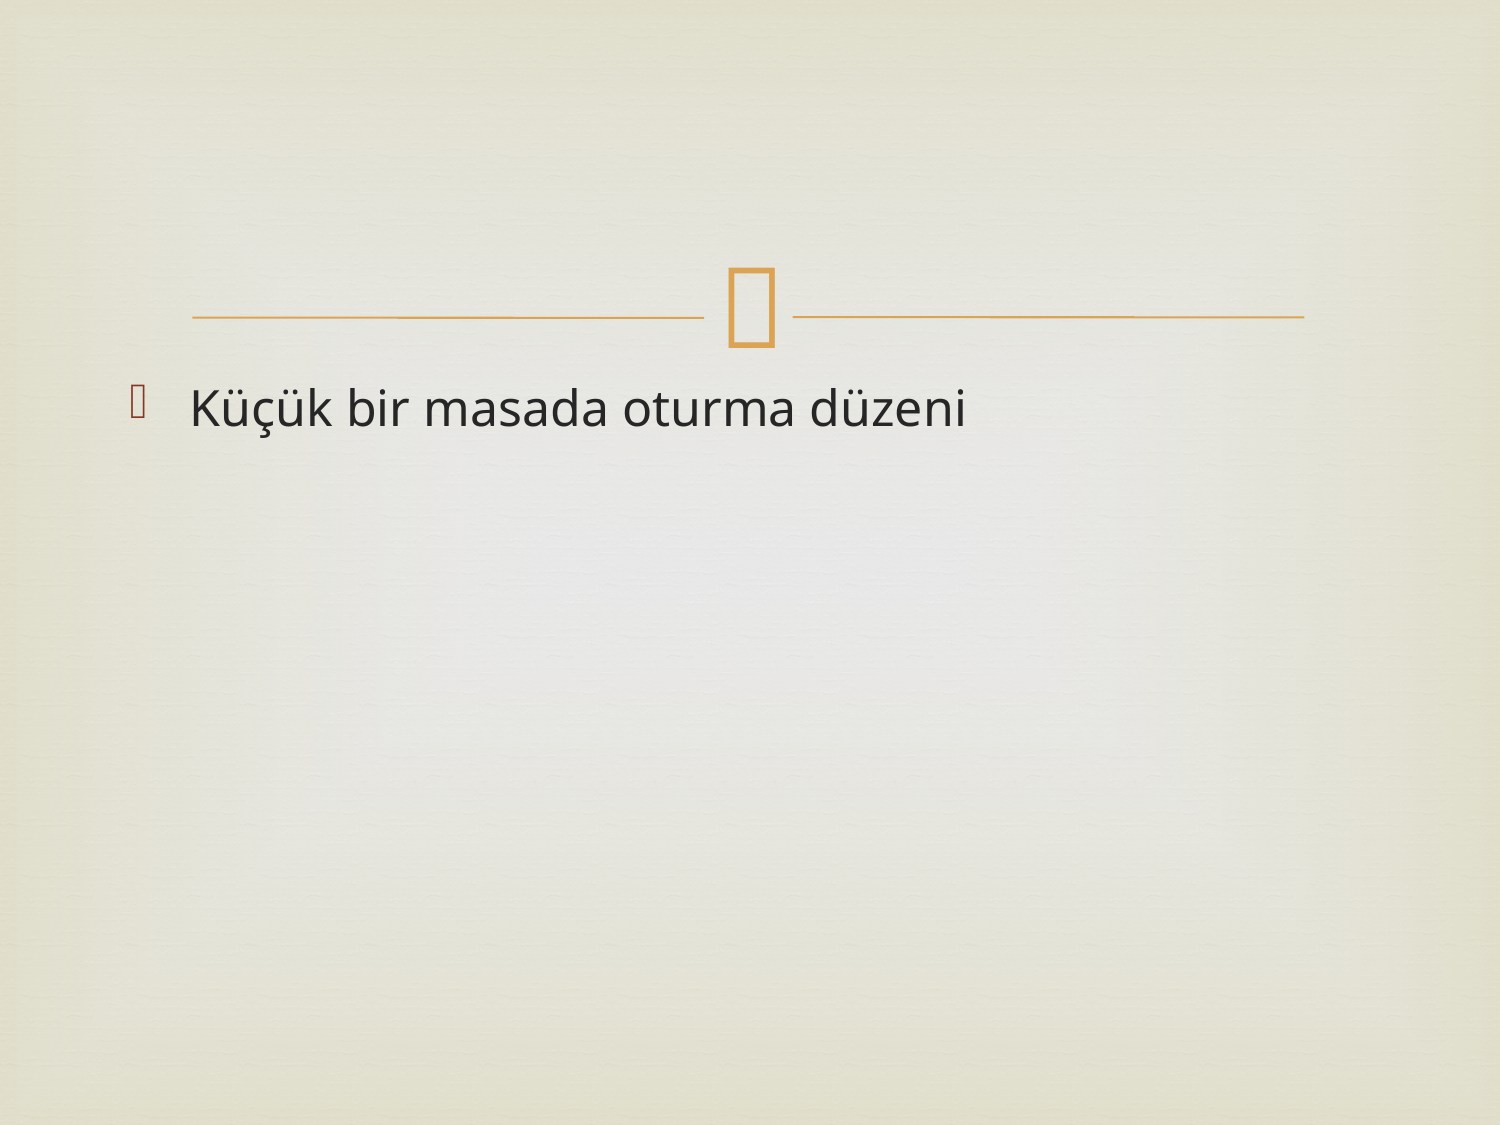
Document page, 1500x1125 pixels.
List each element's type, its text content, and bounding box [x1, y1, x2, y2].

list Küçük bir masada oturma düzeni [114, 368, 1386, 1005]
